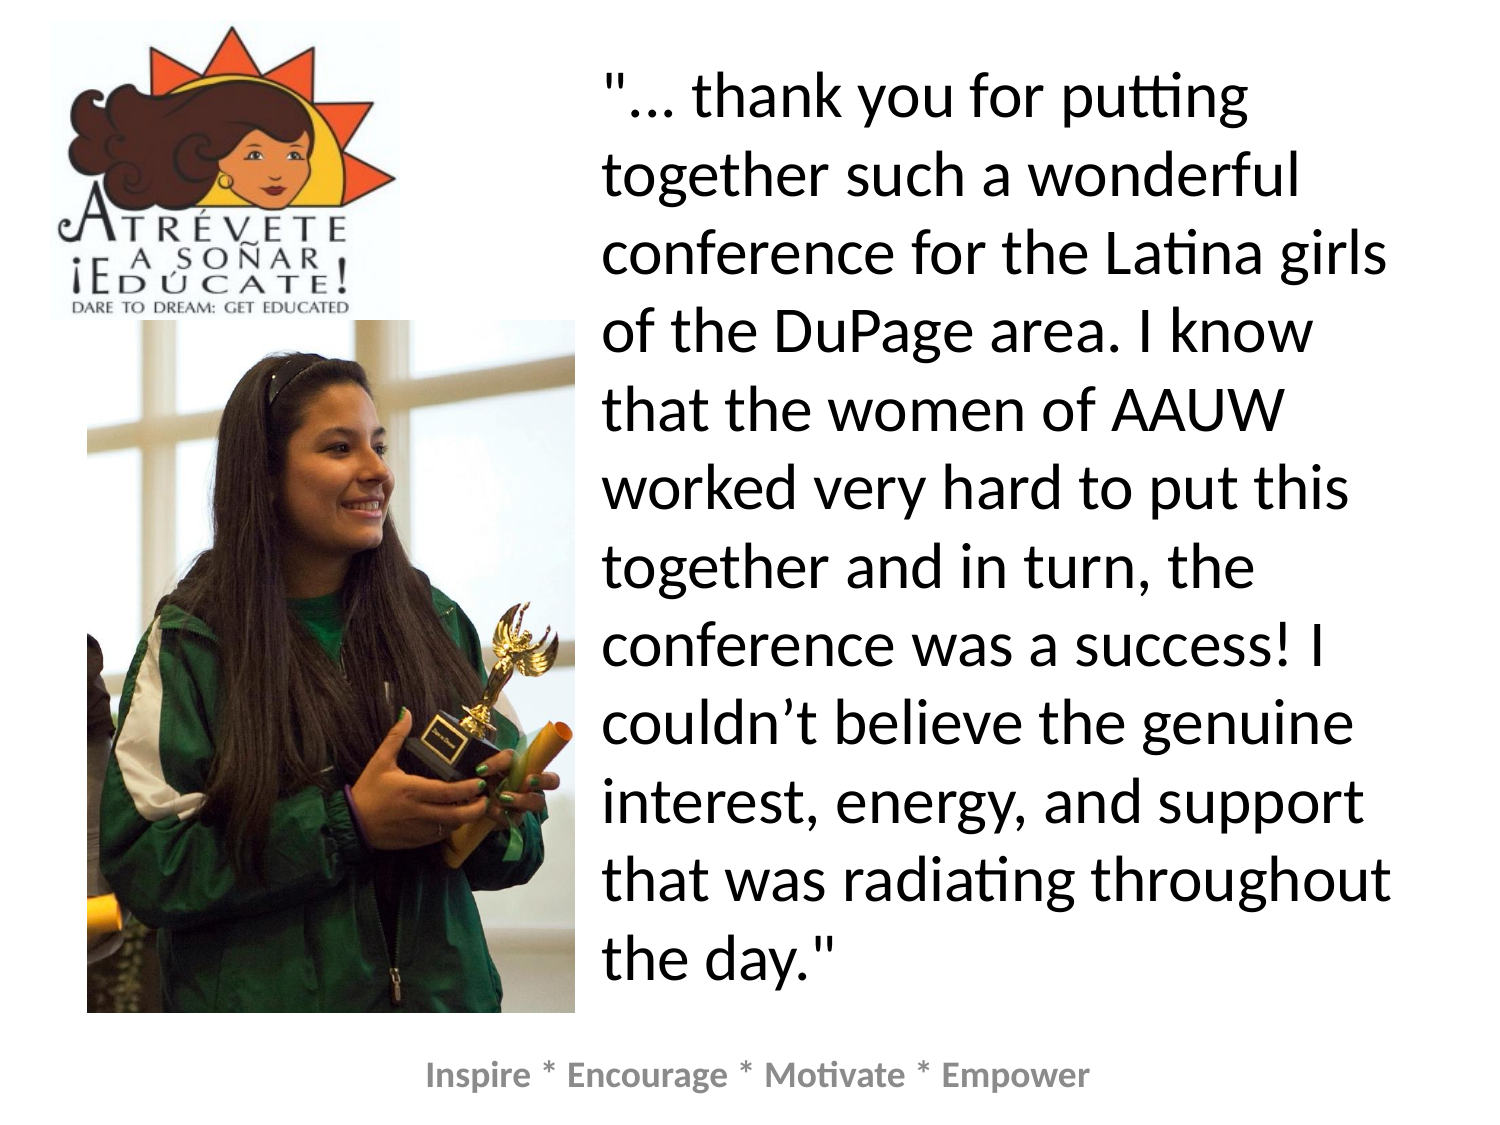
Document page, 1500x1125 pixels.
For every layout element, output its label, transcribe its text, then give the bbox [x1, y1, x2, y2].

footer Inspire * Encourage * Motivate * Empower [399, 1042, 1125, 1103]
picture [49, 19, 576, 1013]
list "... thank you for putting together such a wonderful conference for the Latina girls of the DuPage area. I know that the women of AAUW worked very hard to put this together and in turn, the conference was a success! I couldn’t believe the genuine interest, energy, and support that was radiating throughout the day." [586, 44, 1425, 1005]
